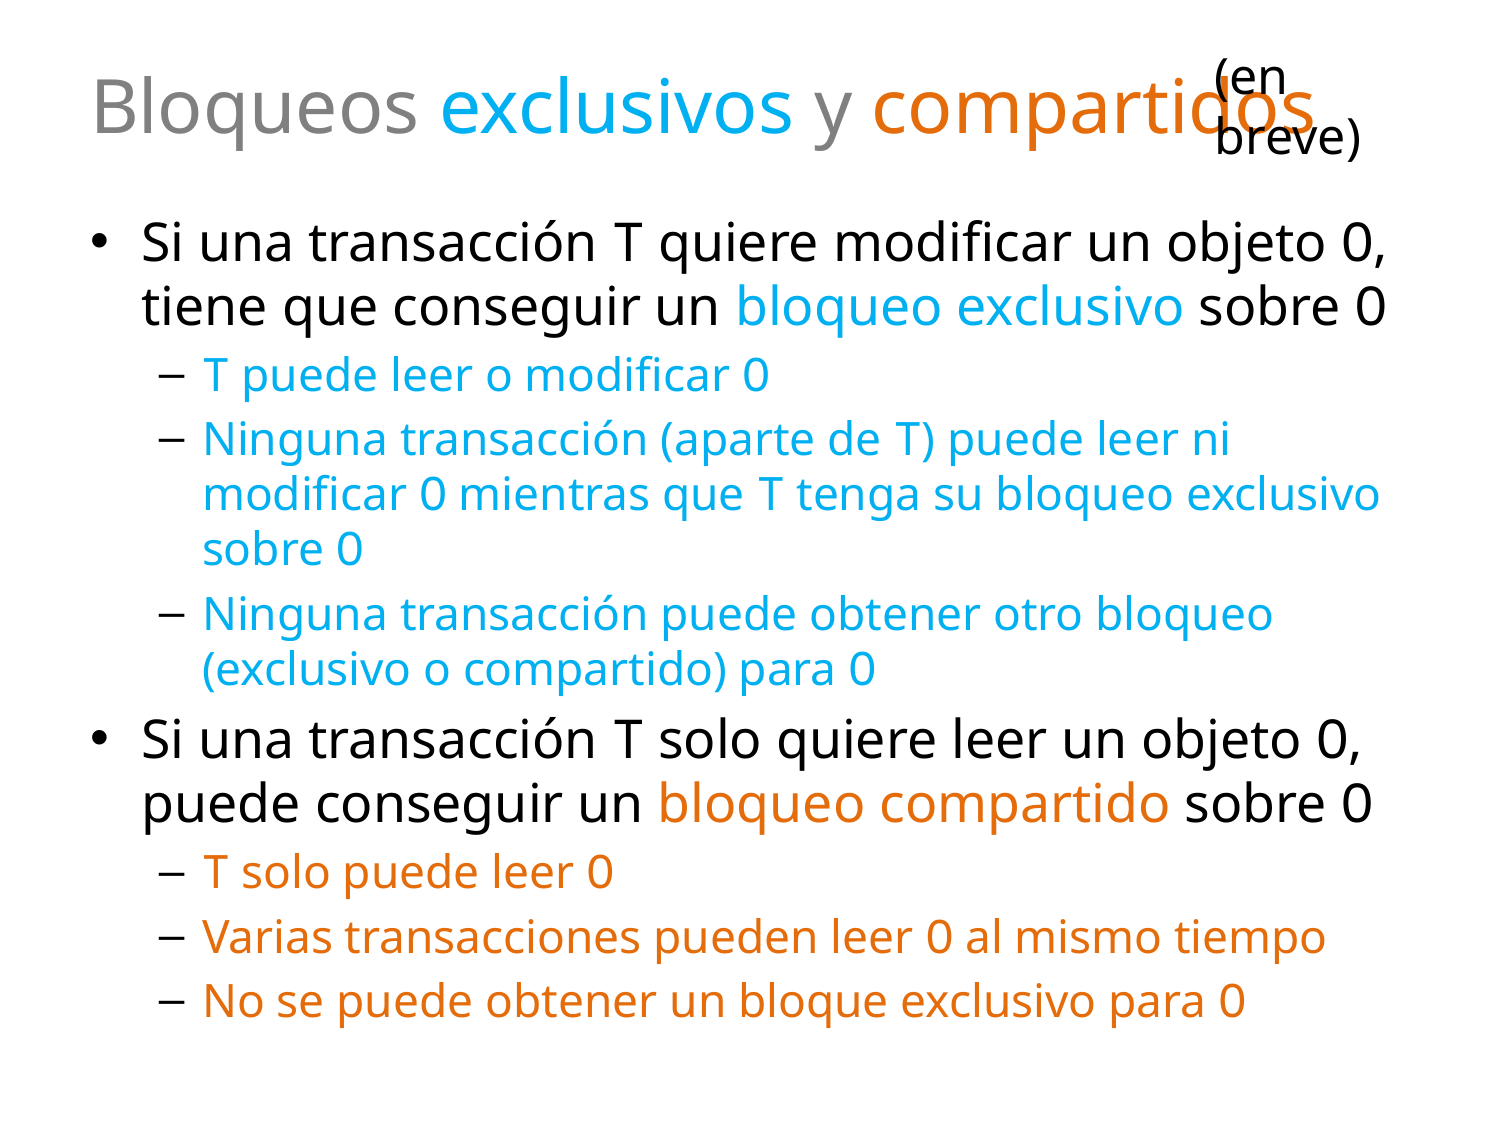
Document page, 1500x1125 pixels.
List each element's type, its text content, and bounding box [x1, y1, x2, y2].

title Bloqueos exclusivos y compartidos [75, 45, 1200, 163]
text_box (en breve) [1200, 37, 1450, 173]
list Si una transacción T quiere modificar un objeto O, tiene que conseguir un bloqueo exclusivo sobre O T puede leer o modificar O Ninguna transacción (aparte de T) puede leer ni modificar O mientras que T tenga su bloqueo exclusivo sobre O Ninguna transacción puede obtener otro bloqueo (exclusivo o compartido) para O Si una transacción T solo quiere leer un objeto O, puede conseguir un bloqueo compartido sobre O T solo puede leer O Varias transacciones pueden leer O al mismo tiempo No se puede obtener un bloque exclusivo para O [75, 200, 1425, 1038]
